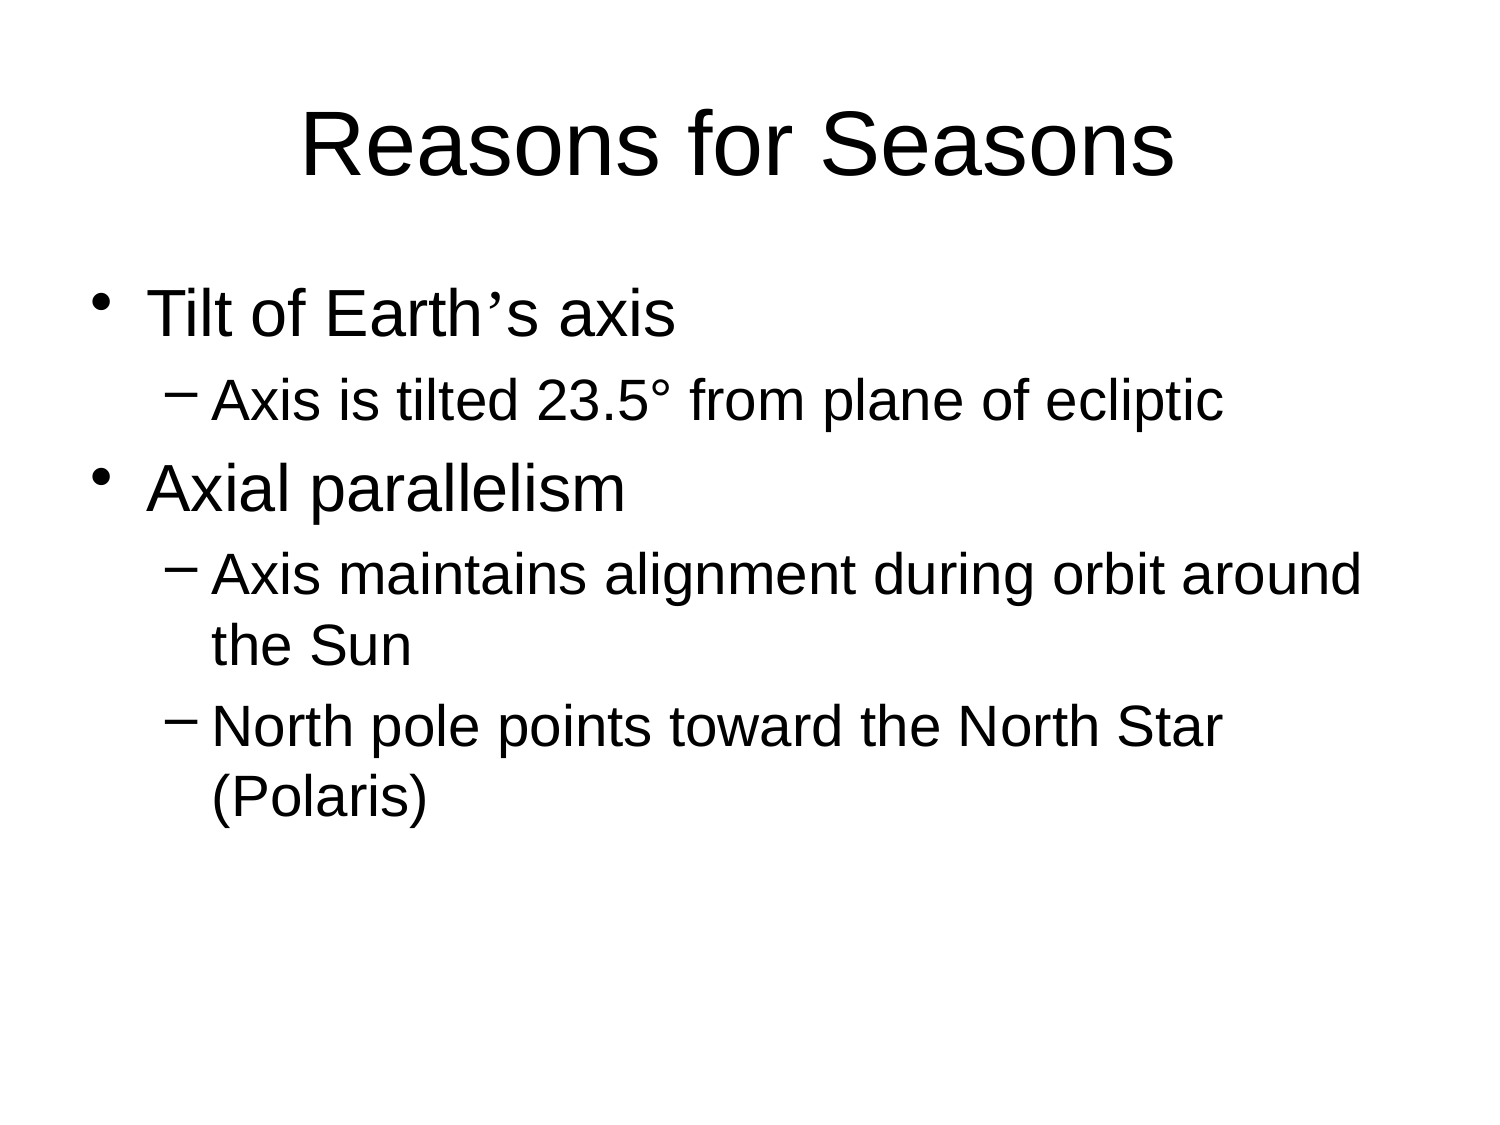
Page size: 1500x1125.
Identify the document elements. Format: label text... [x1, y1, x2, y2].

title Reasons for Seasons [74, 44, 1426, 233]
list Tilt of Earth’s axis Axis is tilted 23.5° from plane of ecliptic Axial parallelism Axis maintains alignment during orbit around the Sun North pole points toward the North Star (Polaris) [74, 262, 1426, 1006]
